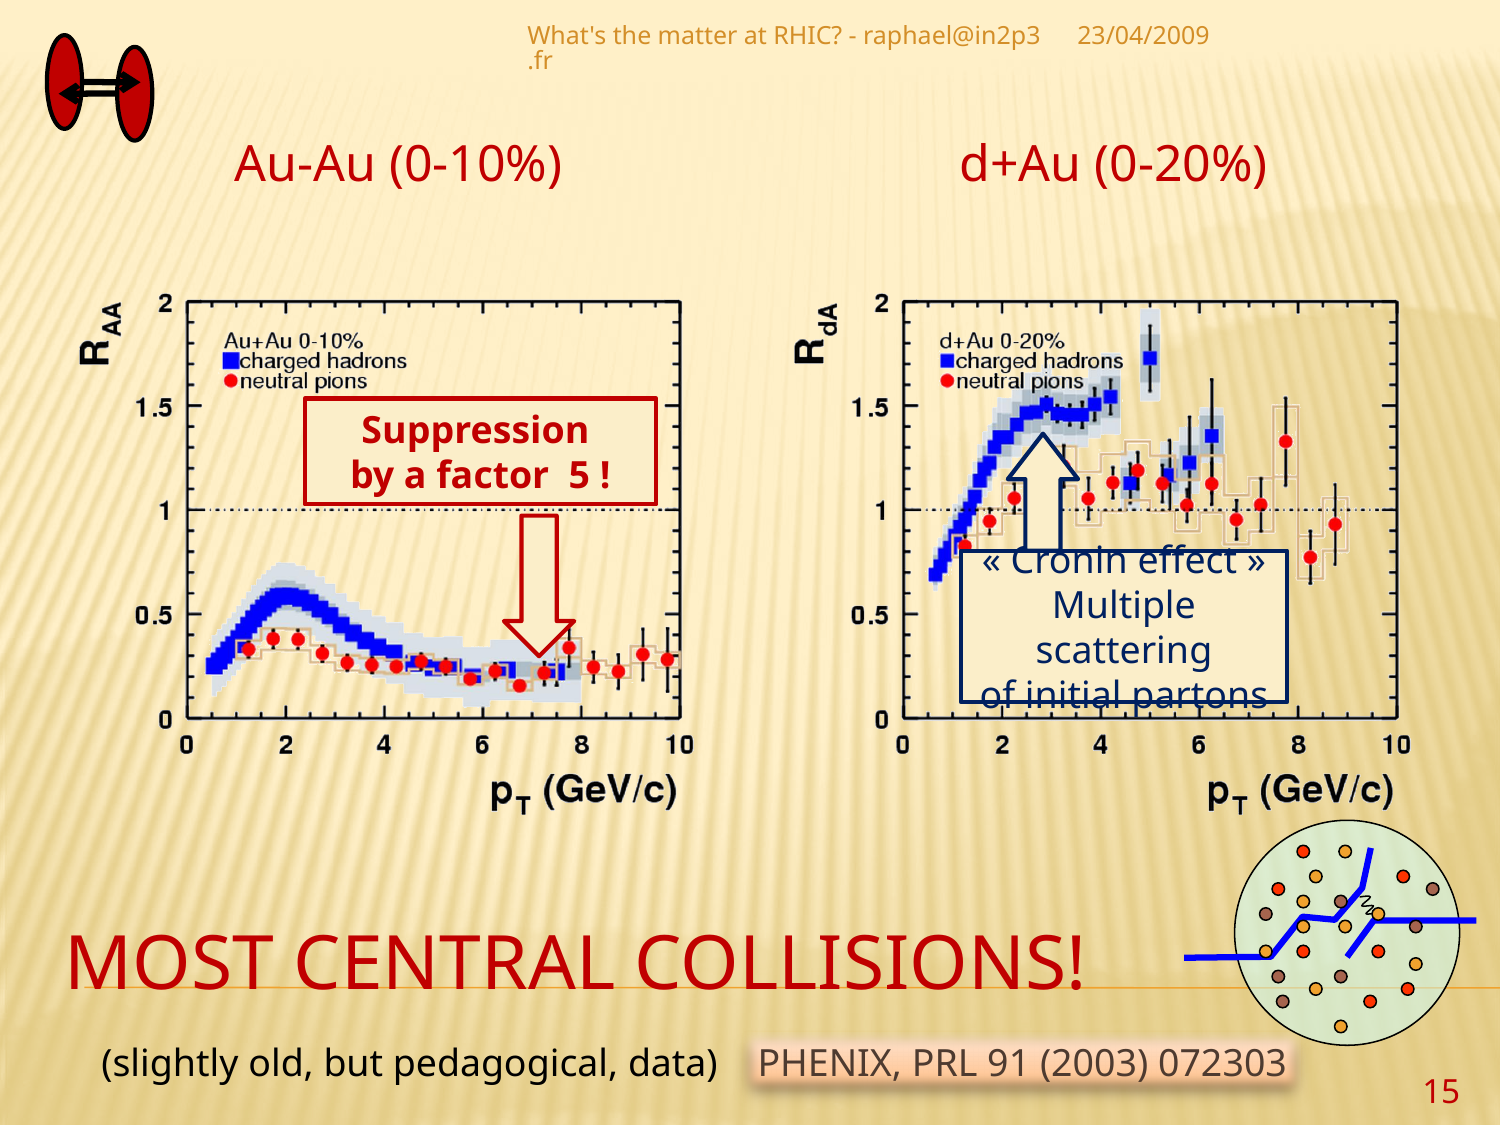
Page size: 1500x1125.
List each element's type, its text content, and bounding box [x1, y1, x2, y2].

text_box [115, 44, 155, 143]
slide_number 15 [1350, 1062, 1475, 1103]
list Au-Au (0-10%) [46, 109, 750, 215]
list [762, 241, 1467, 837]
title Most CENTRAL collisions! [50, 887, 1173, 1033]
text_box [304, 398, 657, 657]
text_box [44, 33, 85, 131]
text_box PHENIX, PRL 91 (2003) 072303 [757, 1045, 1287, 1076]
text_box (slightly old, but pedagogical, data) [86, 1031, 733, 1091]
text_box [1183, 819, 1477, 1046]
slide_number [1063, 12, 1475, 60]
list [45, 241, 751, 837]
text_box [960, 433, 1288, 703]
footer What's the matter at RHIC? - raphael@in2p3.fr [512, 12, 1063, 60]
list d+Au (0-20%) [761, 109, 1467, 215]
